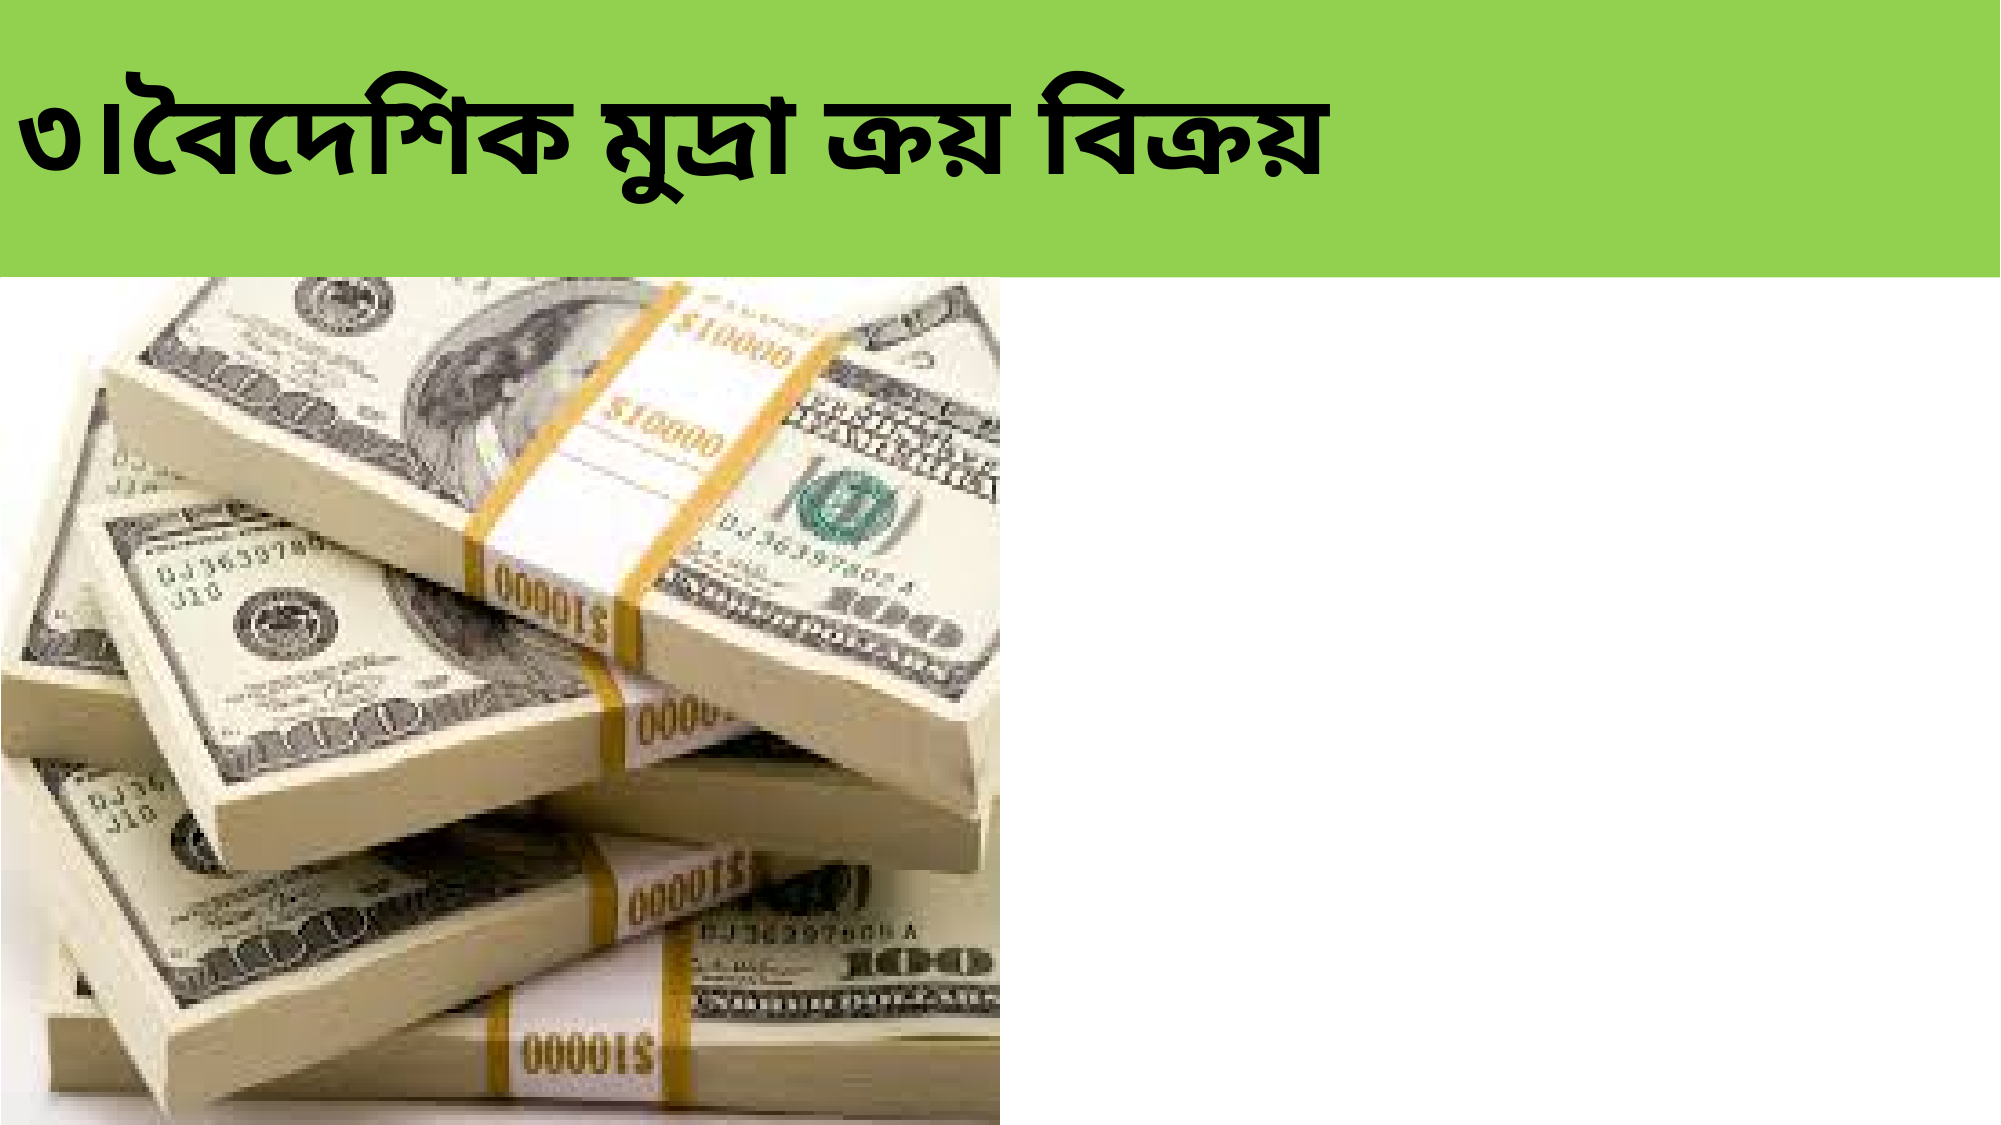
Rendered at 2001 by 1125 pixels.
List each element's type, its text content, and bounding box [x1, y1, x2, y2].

title ৩।বৈদেশিক মুদ্রা ক্রয় বিক্রয় [0, 0, 2000, 278]
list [1, 277, 1000, 1125]
